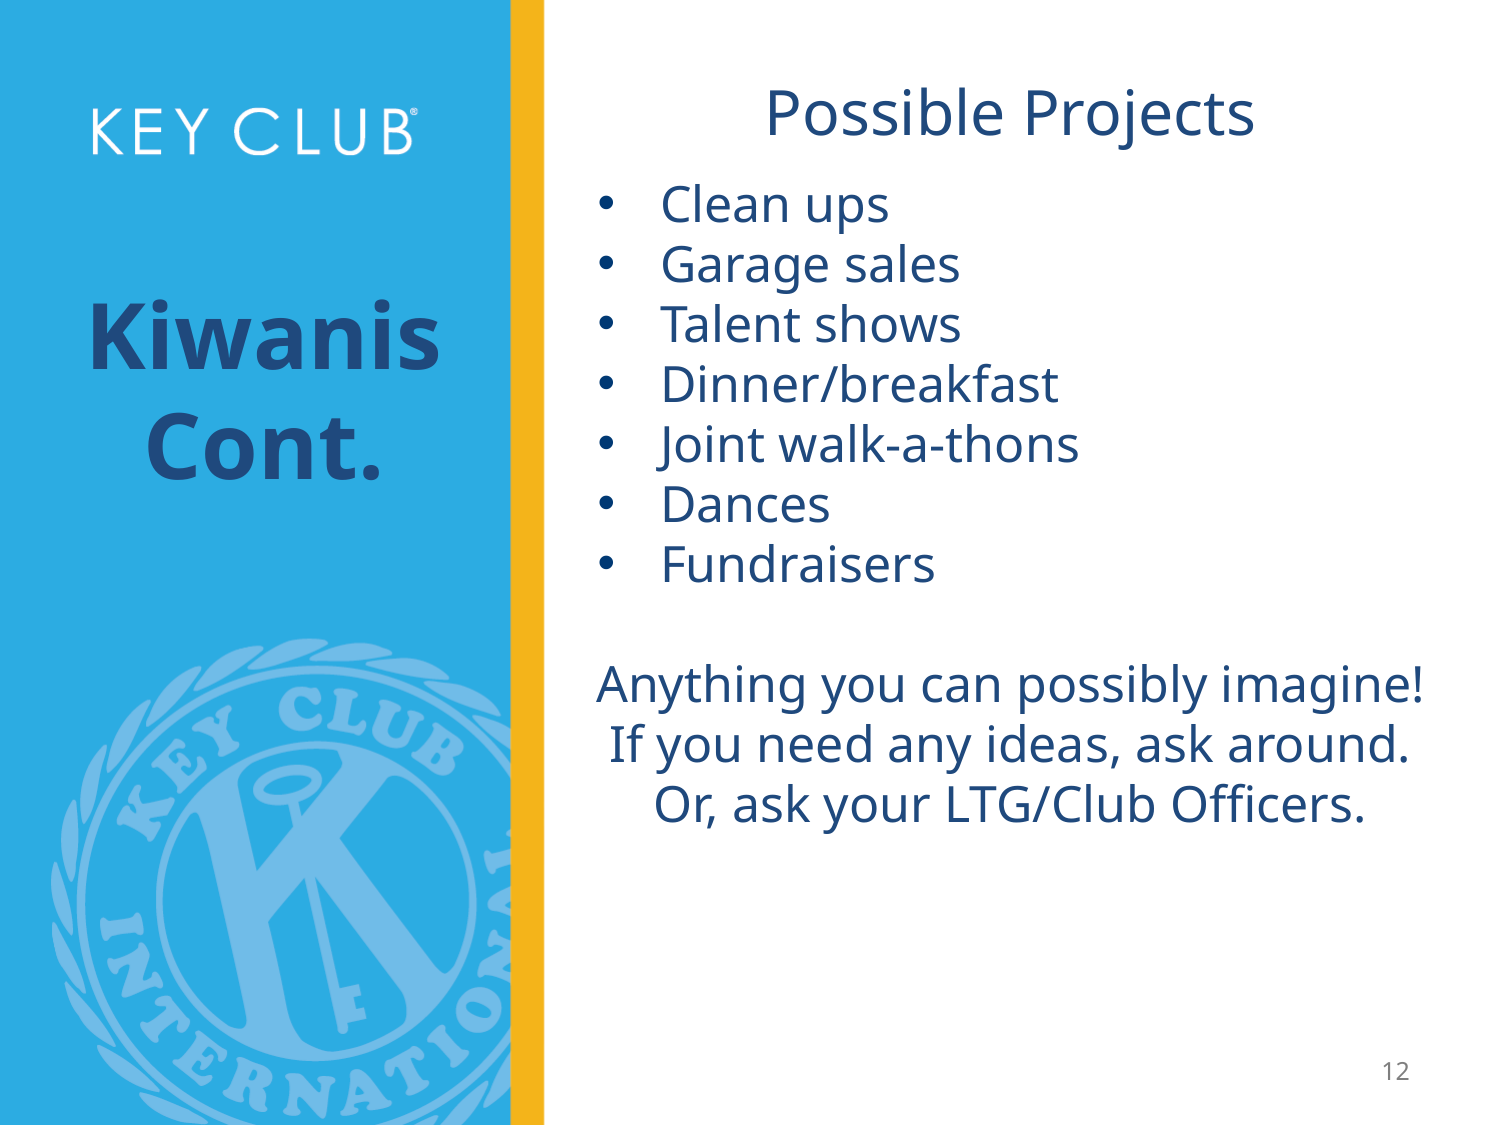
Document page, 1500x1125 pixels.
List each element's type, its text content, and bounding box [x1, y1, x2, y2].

slide_number 12 [1074, 1042, 1425, 1103]
title Kiwanis Cont. [39, 249, 489, 506]
picture [0, 0, 1500, 1125]
list Possible Projects Clean ups Garage sales Talent shows Dinner/breakfast Joint walk-a-thons Dances Fundraisers Anything you can possibly imagine! If you need any ideas, ask around. Or, ask your LTG/Club Officers. [570, 65, 1452, 607]
